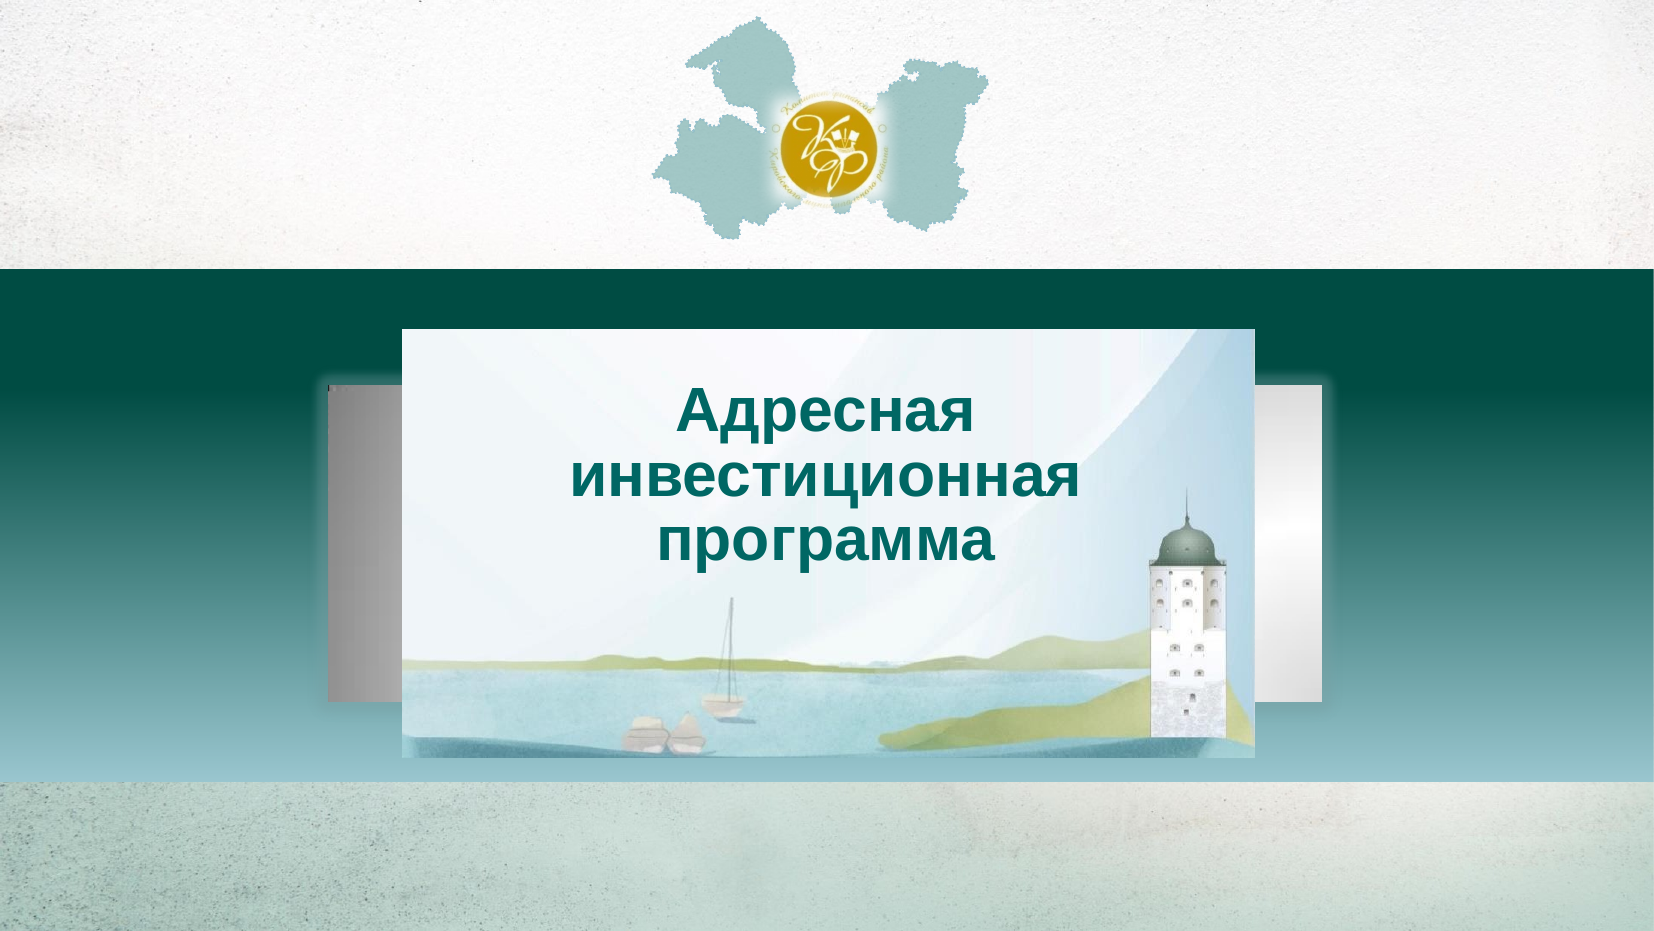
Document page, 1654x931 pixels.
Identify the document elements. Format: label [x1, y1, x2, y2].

picture [755, 80, 904, 219]
text_box [0, 0, 1654, 931]
